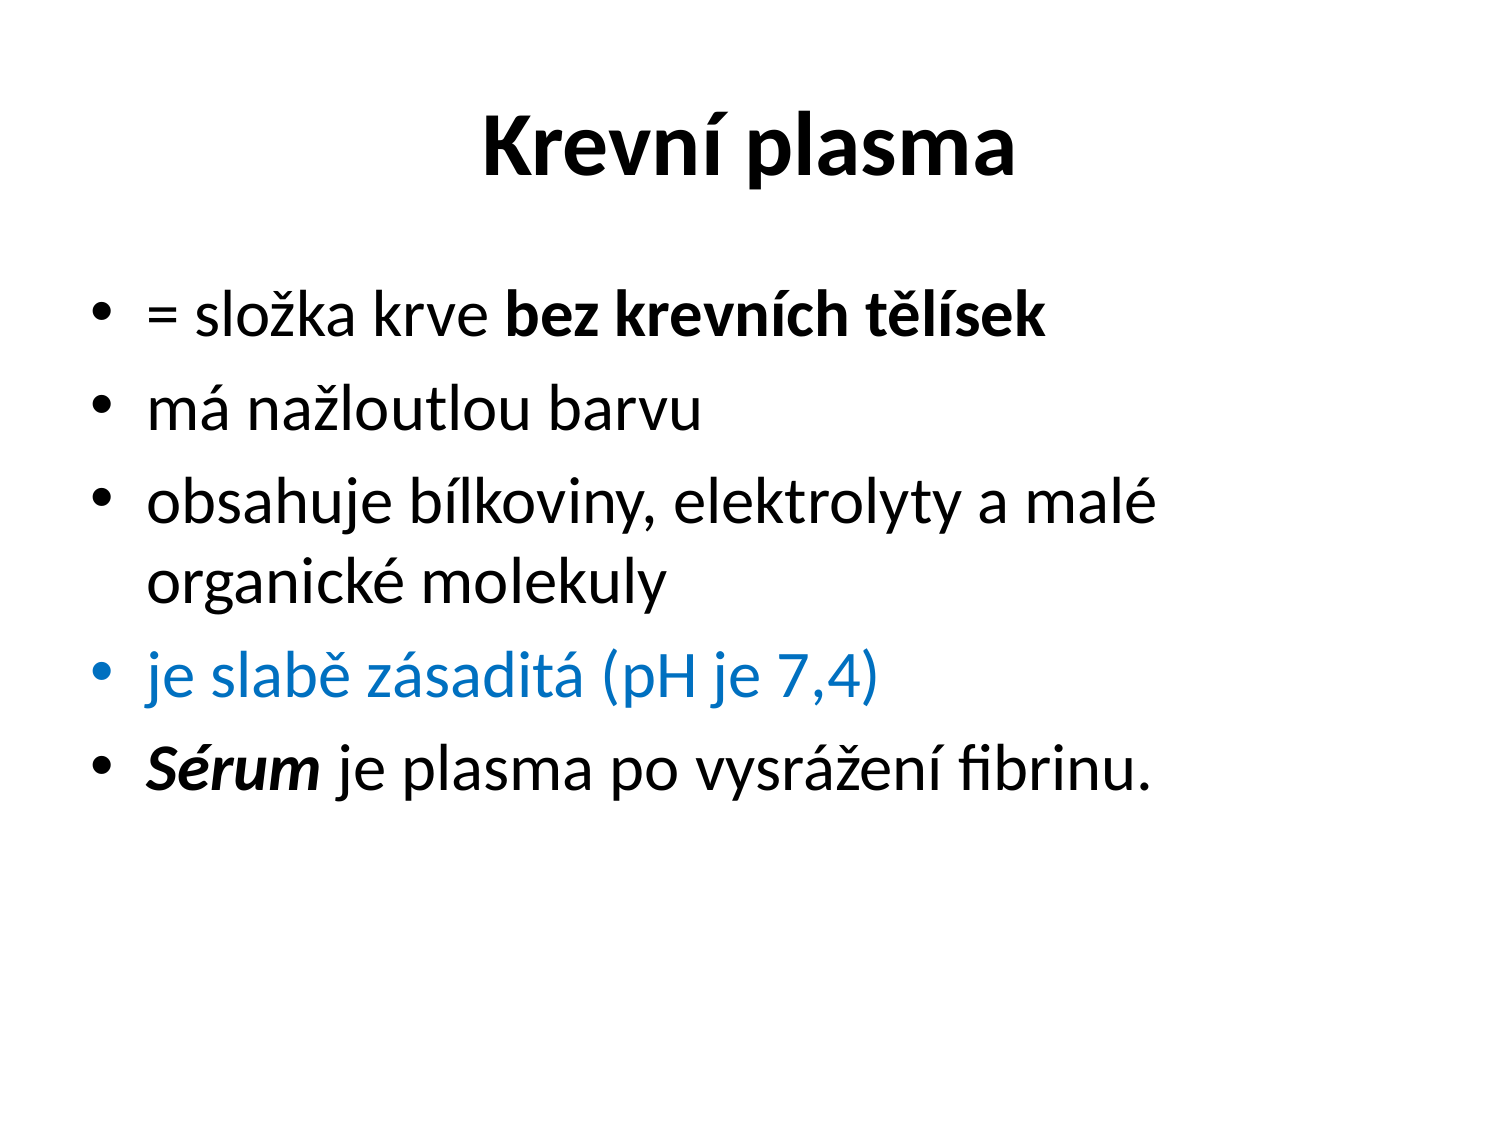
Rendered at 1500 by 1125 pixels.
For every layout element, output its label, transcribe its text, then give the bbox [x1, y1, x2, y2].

title Krevní plasma [75, 45, 1425, 233]
list = složka krve bez krevních tělísek má nažloutlou barvu obsahuje bílkoviny, elektrolyty a malé organické molekuly je slabě zásaditá (pH je 7,4) Sérum je plasma po vysrážení fibrinu. [75, 262, 1425, 858]
